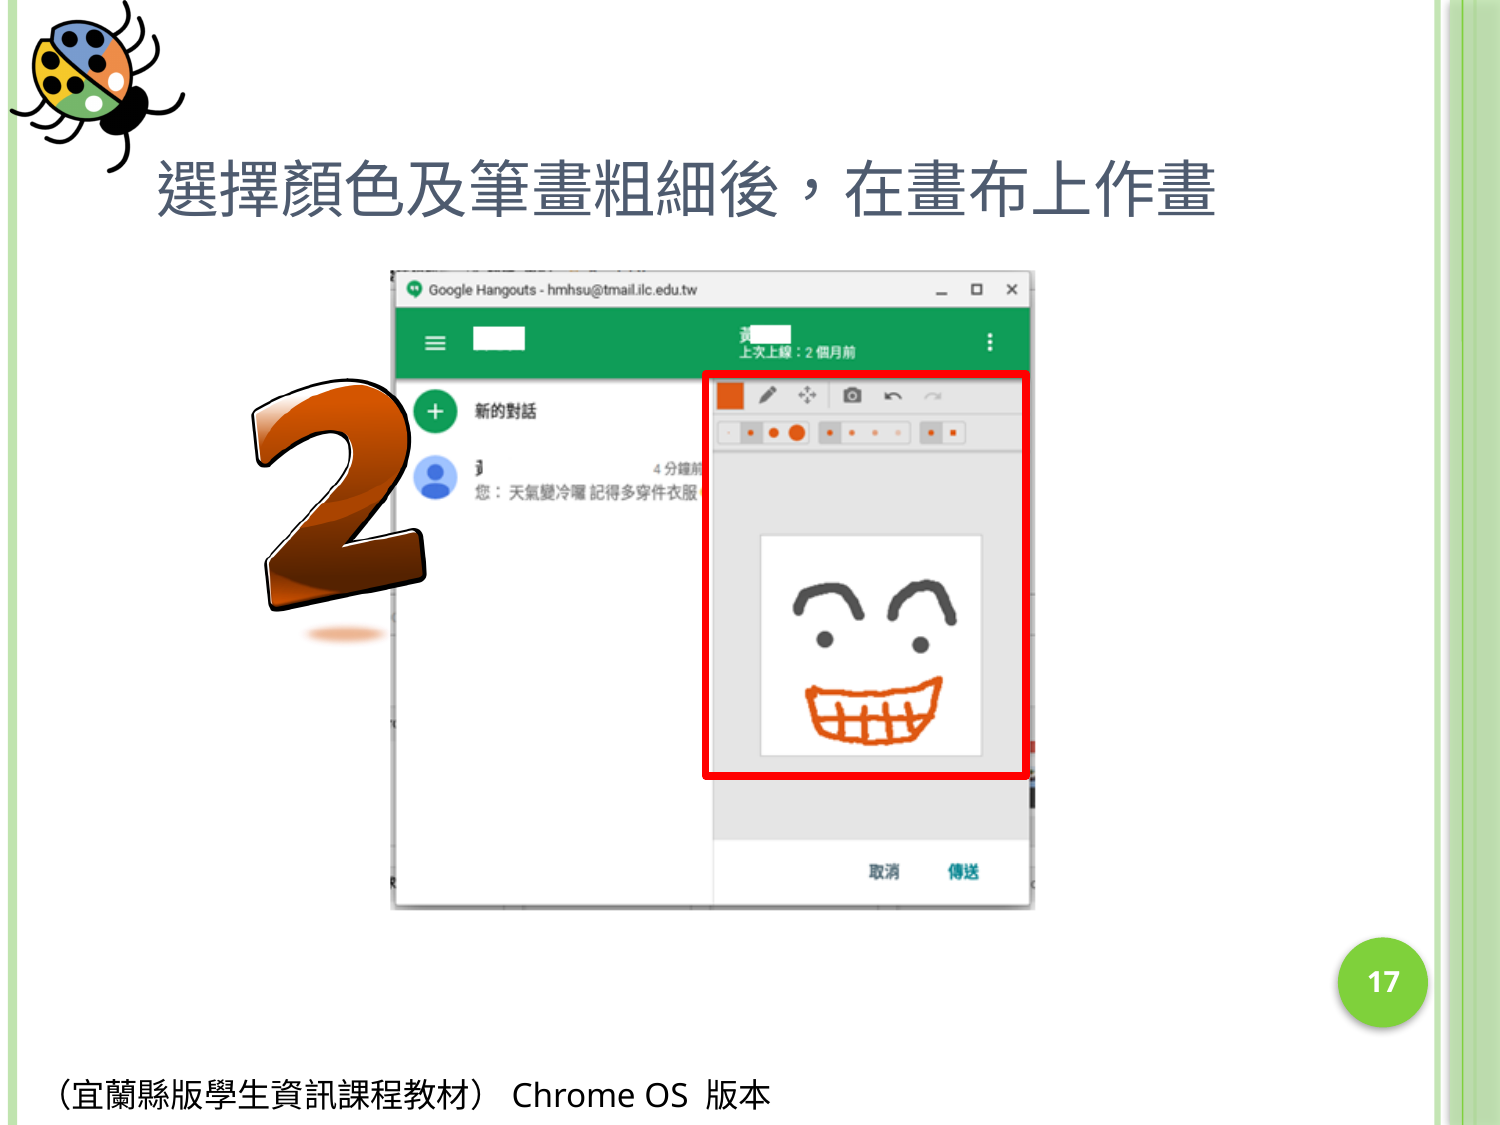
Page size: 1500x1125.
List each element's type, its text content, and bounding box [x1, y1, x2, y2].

picture [251, 269, 1037, 913]
title 選擇顏色及筆畫粗細後，在畫布上作畫 [75, 45, 1300, 233]
picture [0, 0, 169, 176]
slide_number 17 [1333, 940, 1434, 1027]
